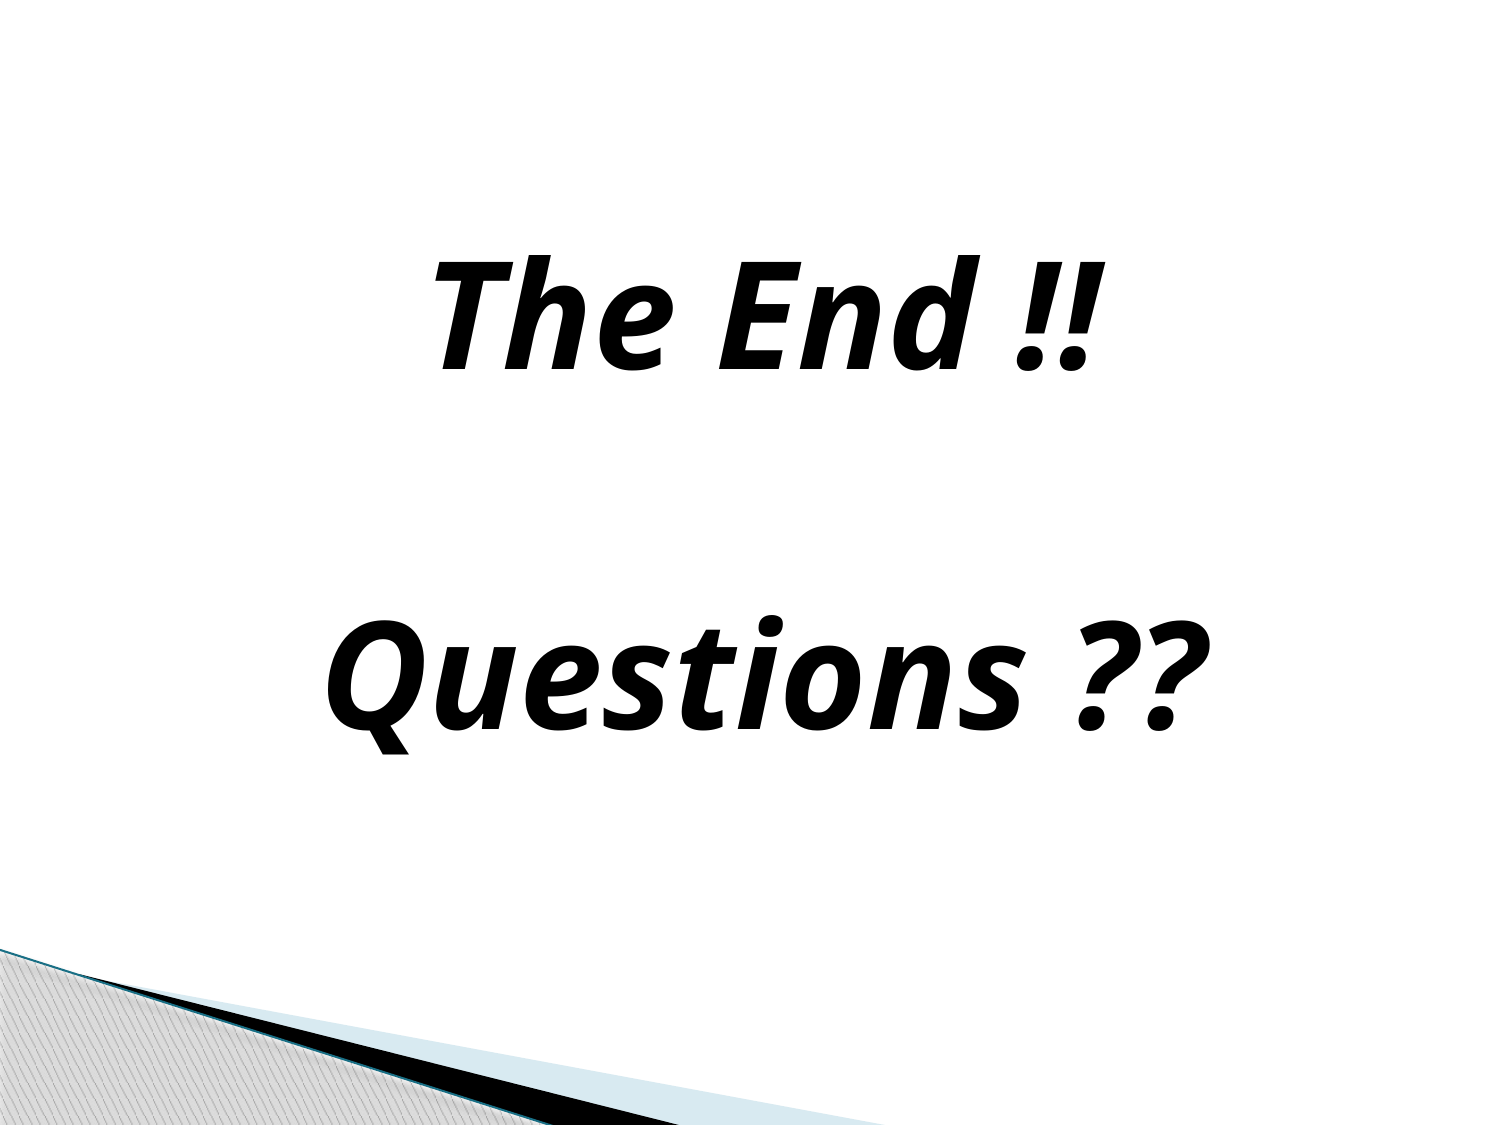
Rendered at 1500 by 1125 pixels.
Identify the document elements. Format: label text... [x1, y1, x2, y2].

text_box The End !! Questions ?? [225, 212, 1300, 768]
